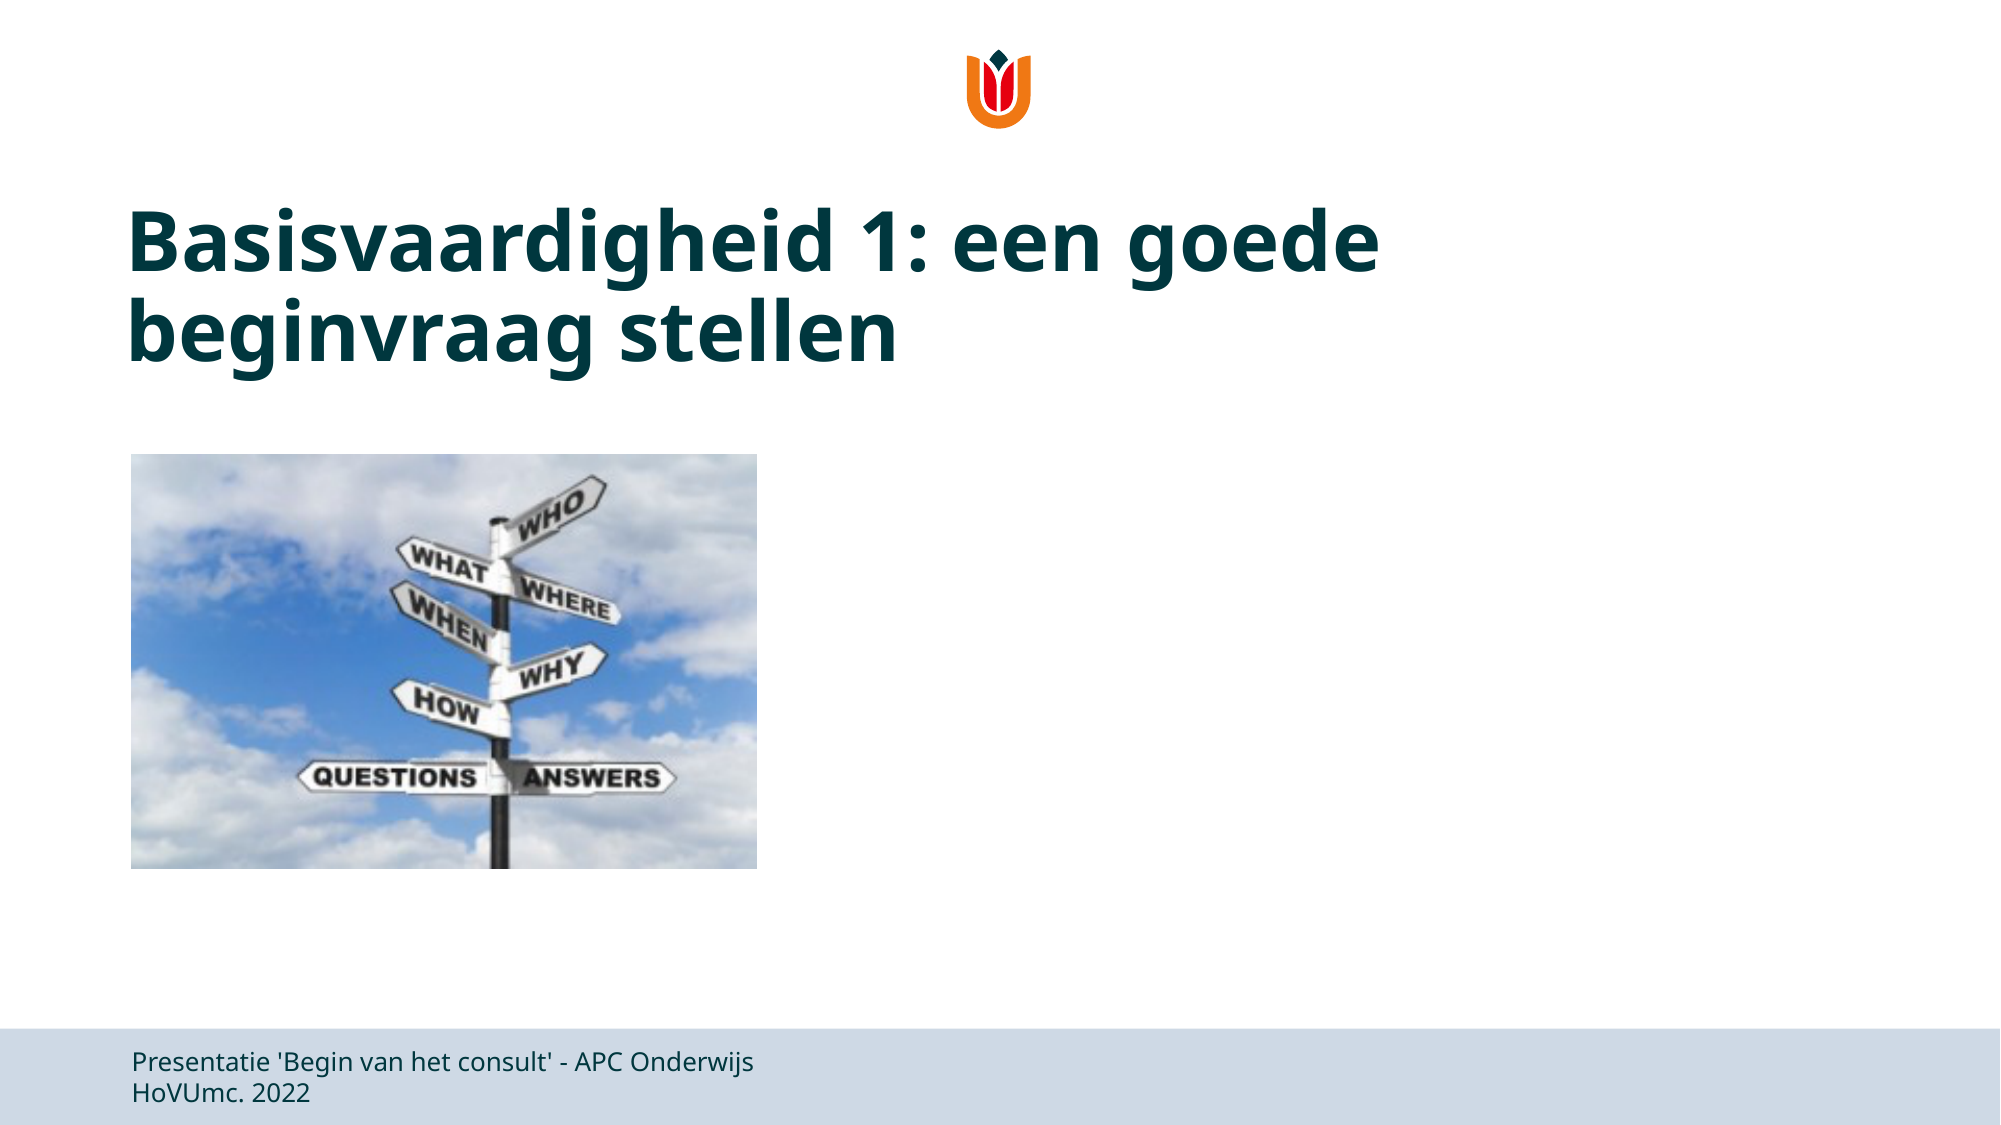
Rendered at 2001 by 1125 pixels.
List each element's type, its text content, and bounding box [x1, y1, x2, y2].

footer Presentatie 'Begin van het consult' - APC Onderwijs HoVUmc. 2022 [116, 1046, 792, 1107]
title Basisvaardigheid 1: een goede beginvraag stellen [110, 180, 1877, 398]
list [131, 454, 757, 869]
